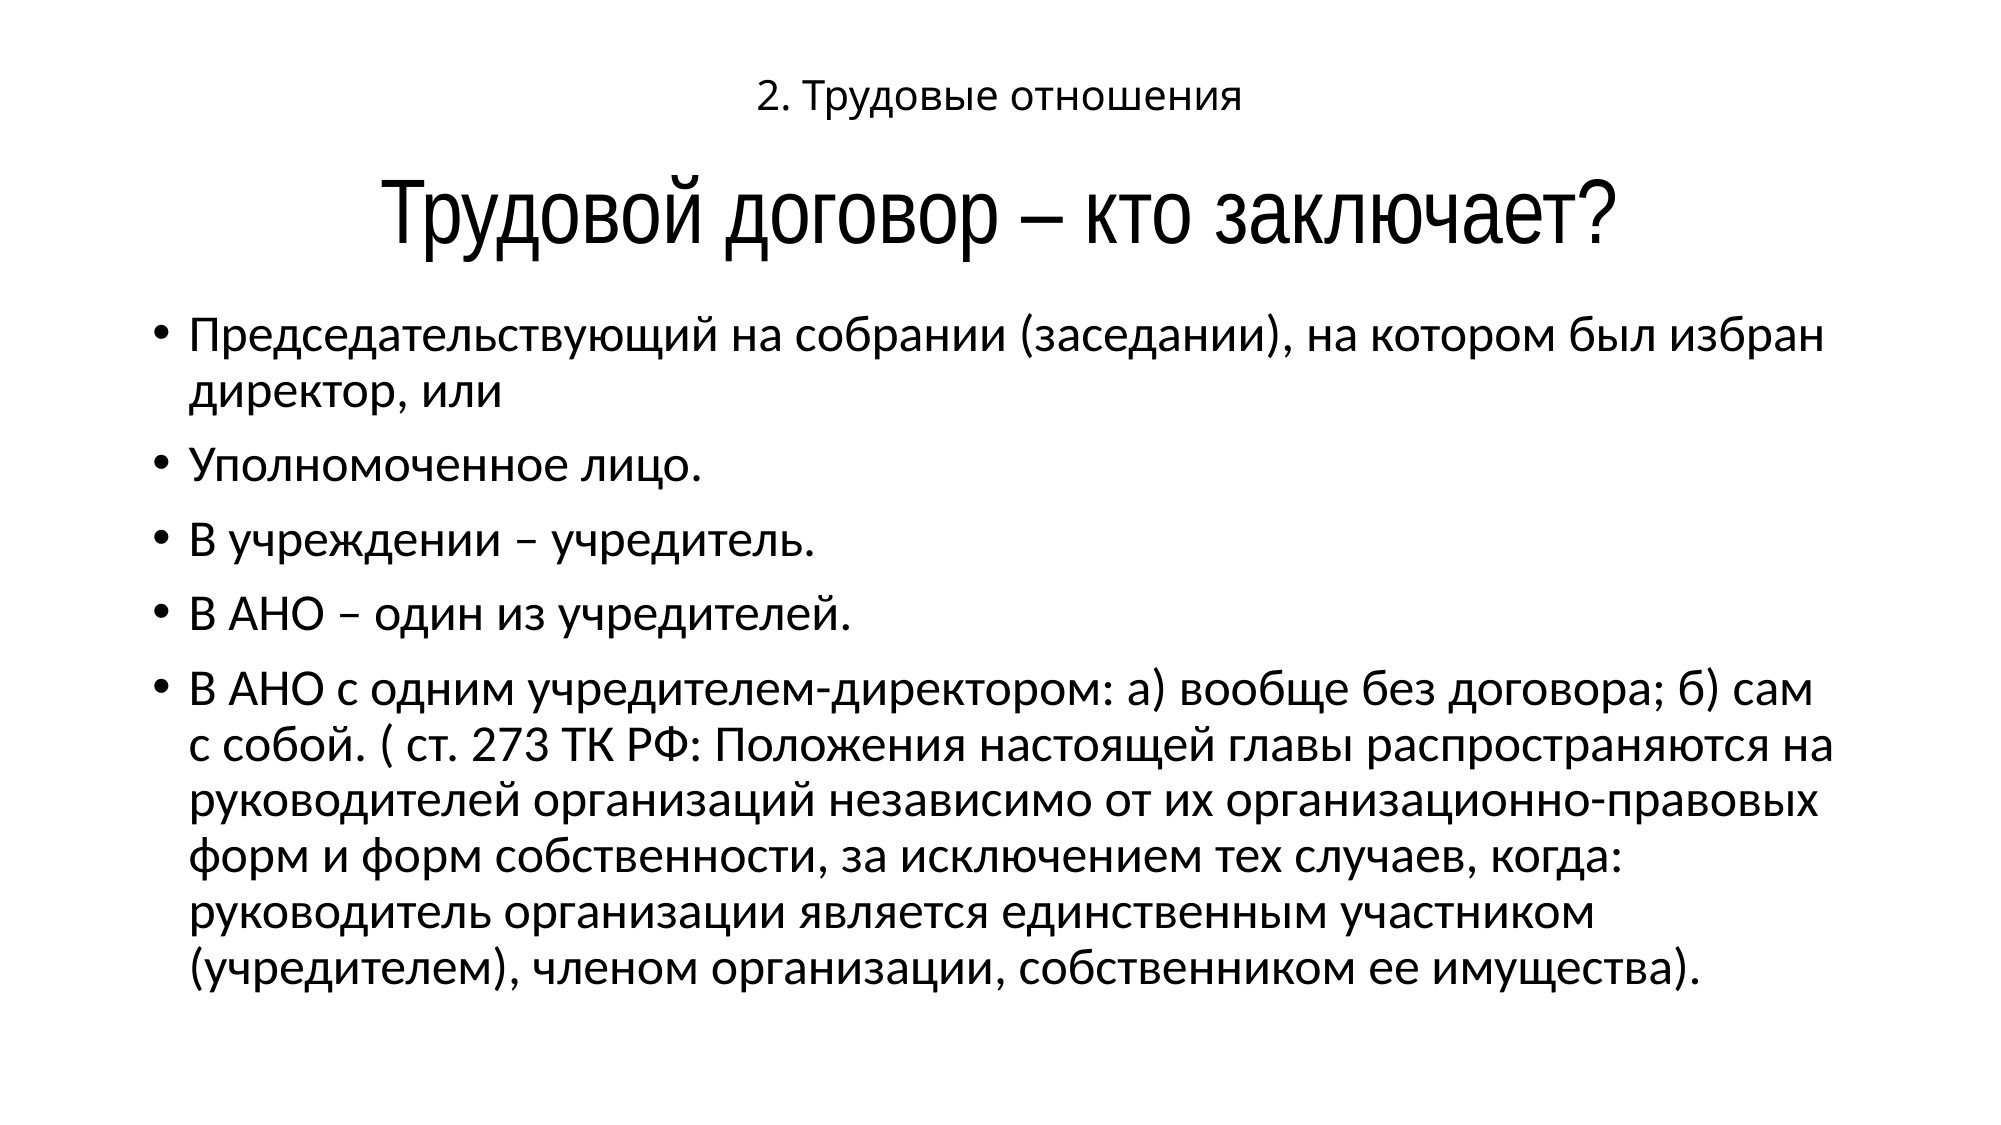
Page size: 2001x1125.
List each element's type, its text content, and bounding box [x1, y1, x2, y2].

title 2. Трудовые отношения Трудовой договор – кто заключает? [137, 59, 1863, 278]
list Председательствующий на собрании (заседании), на котором был избран директор, или Уполномоченное лицо. В учреждении – учредитель. В АНО – один из учредителей. В АНО с одним учредителем-директором: а) вообще без договора; б) сам с собой. ( ст. 273 ТК РФ: Положения настоящей главы распространяются на руководителей организаций независимо от их организационно-правовых форм и форм собственности, за исключением тех случаев, когда: руководитель организации является единственным участником (учредителем), членом организации, собственником ее имущества). [137, 299, 1863, 1014]
